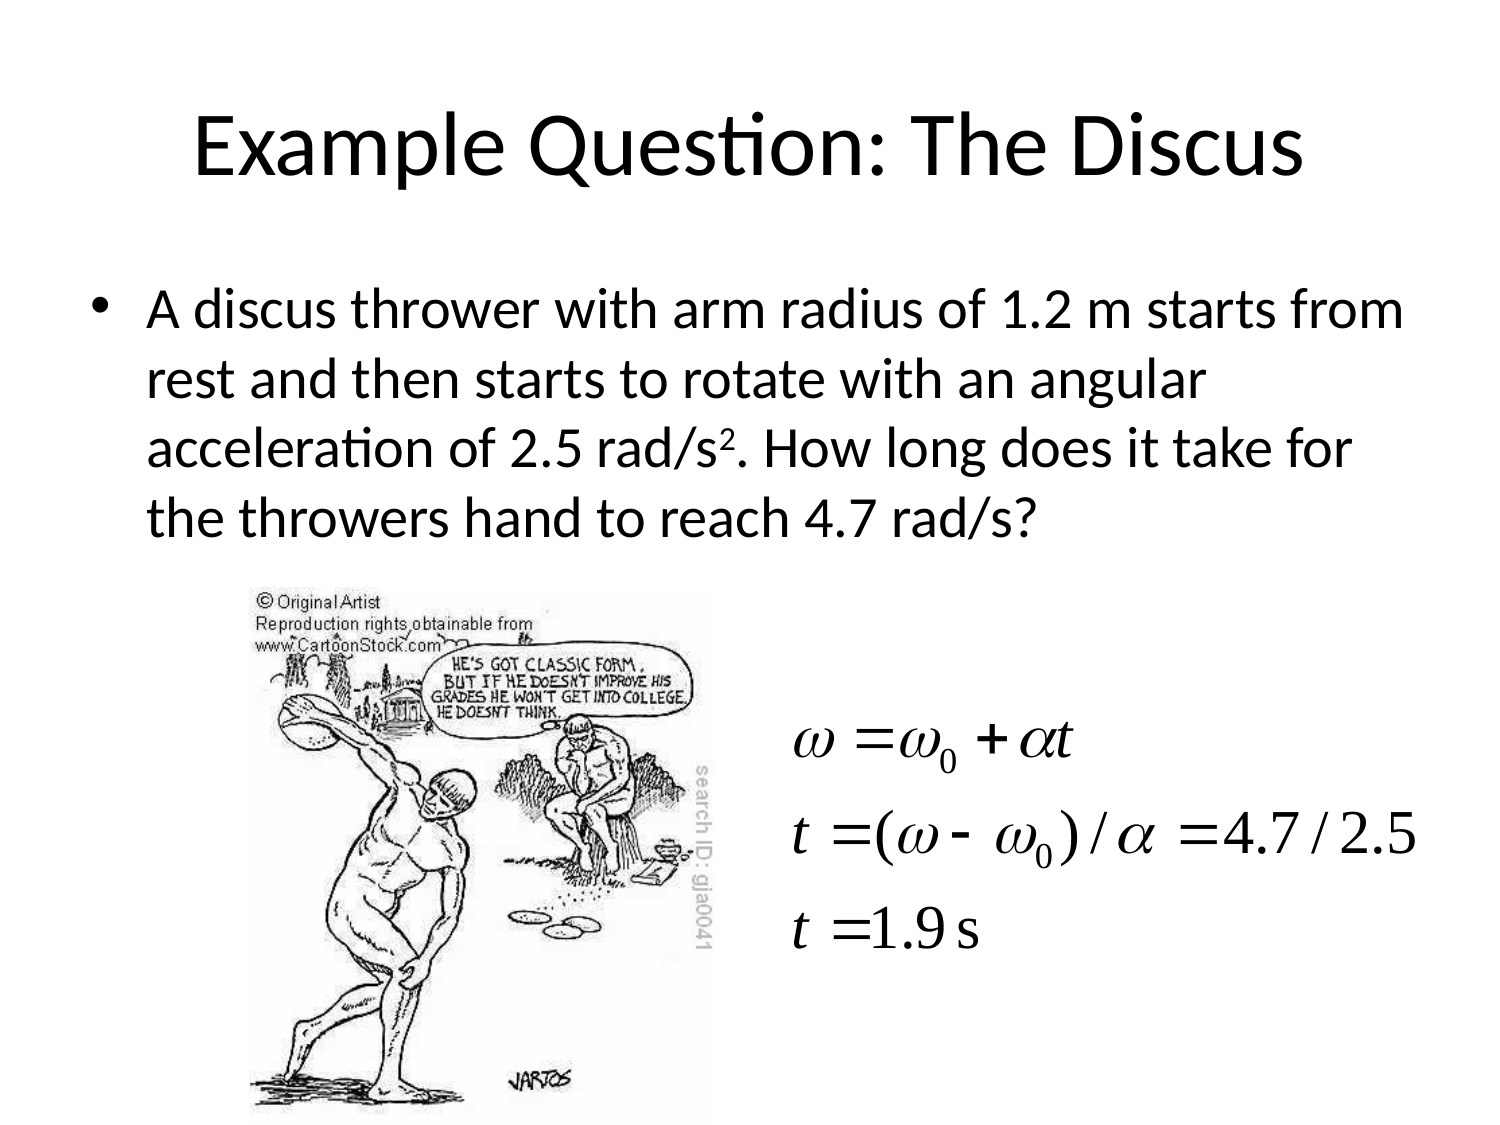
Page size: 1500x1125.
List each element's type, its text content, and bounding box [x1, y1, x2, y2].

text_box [784, 696, 1426, 963]
picture [249, 587, 716, 1125]
title Example Question: The Discus [75, 45, 1425, 233]
list A discus thrower with arm radius of 1.2 m starts from rest and then starts to rotate with an angular acceleration of 2.5 rad/s2. How long does it take for the throwers hand to reach 4.7 rad/s? [75, 262, 1425, 1005]
